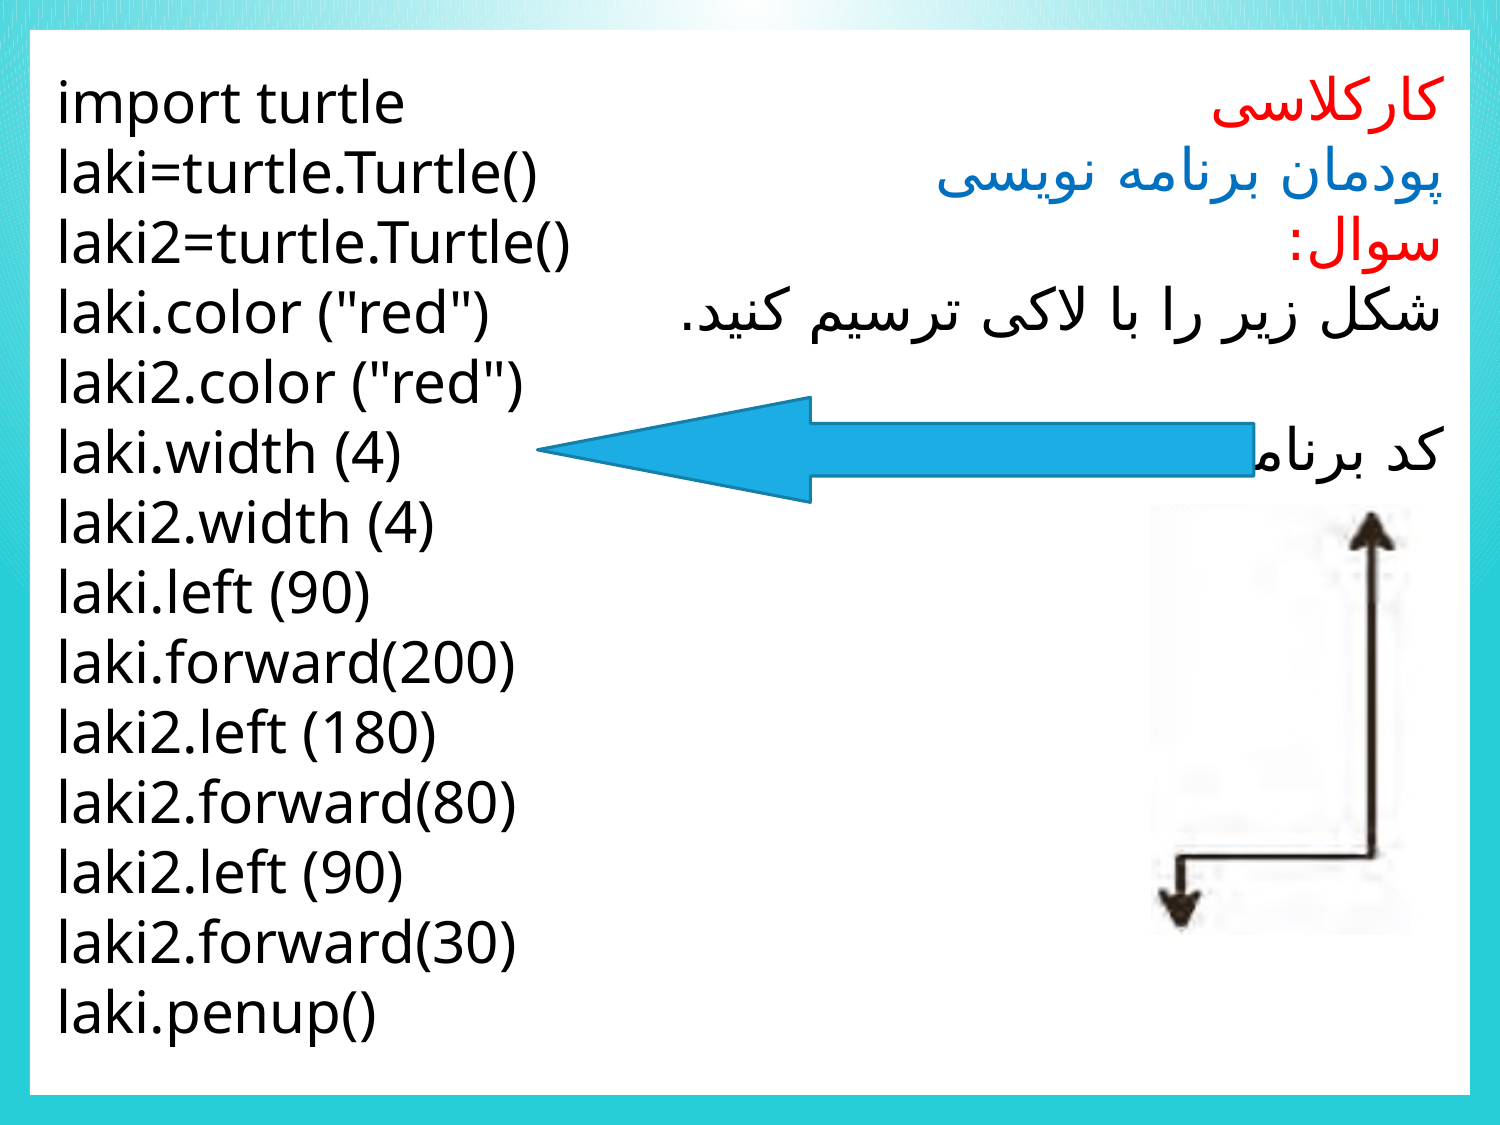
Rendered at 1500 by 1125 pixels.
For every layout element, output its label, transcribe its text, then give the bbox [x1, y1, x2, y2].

picture [1151, 503, 1426, 935]
text_box [535, 395, 1256, 504]
text_box کارکلاسی پودمان برنامه نویسی سوال: شکل زیر را با لاکی ترسیم کنید. کد برنامه [41, 54, 1459, 490]
text_box import turtle laki=turtle.Turtle() laki2=turtle.Turtle() laki.color ("red") laki2.color ("red") laki.width (4) laki2.width (4) laki.left (90) laki.forward(200) laki2.left (180) laki2.forward(80) laki2.left (90) laki2.forward(30) laki.penup() [41, 57, 739, 1053]
